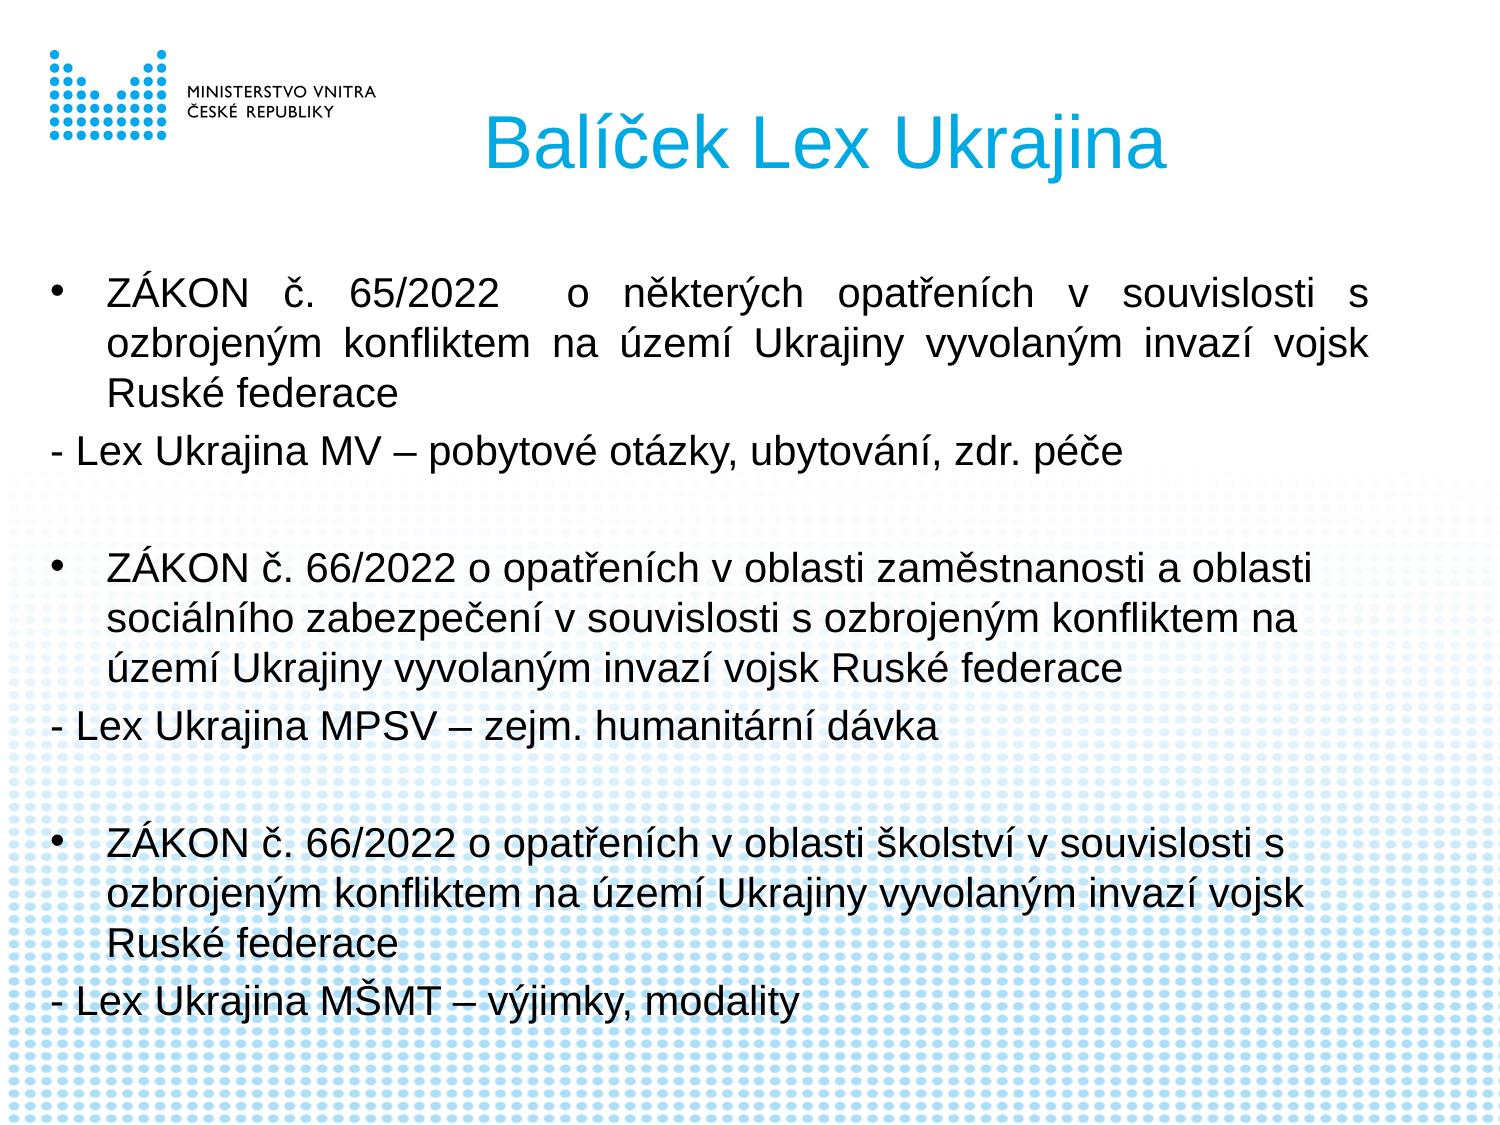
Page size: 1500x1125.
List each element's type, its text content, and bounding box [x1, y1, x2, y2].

list ZÁKON č. 65/2022 o některých opatřeních v souvislosti s ozbrojeným konfliktem na území Ukrajiny vyvolaným invazí vojsk Ruské federace - Lex Ukrajina MV – pobytové otázky, ubytování, zdr. péče ZÁKON č. 66/2022 o opatřeních v oblasti zaměstnanosti a oblasti sociálního zabezpečení v souvislosti s ozbrojeným konfliktem na území Ukrajiny vyvolaným invazí vojsk Ruské federace - Lex Ukrajina MPSV – zejm. humanitární dávka ZÁKON č. 66/2022 o opatřeních v oblasti školství v souvislosti s ozbrojeným konfliktem na území Ukrajiny vyvolaným invazí vojsk Ruské federace - Lex Ukrajina MŠMT – výjimky, modality [35, 257, 1386, 1059]
picture [0, 0, 1500, 1125]
title Balíček Lex Ukrajina [468, 45, 1426, 233]
